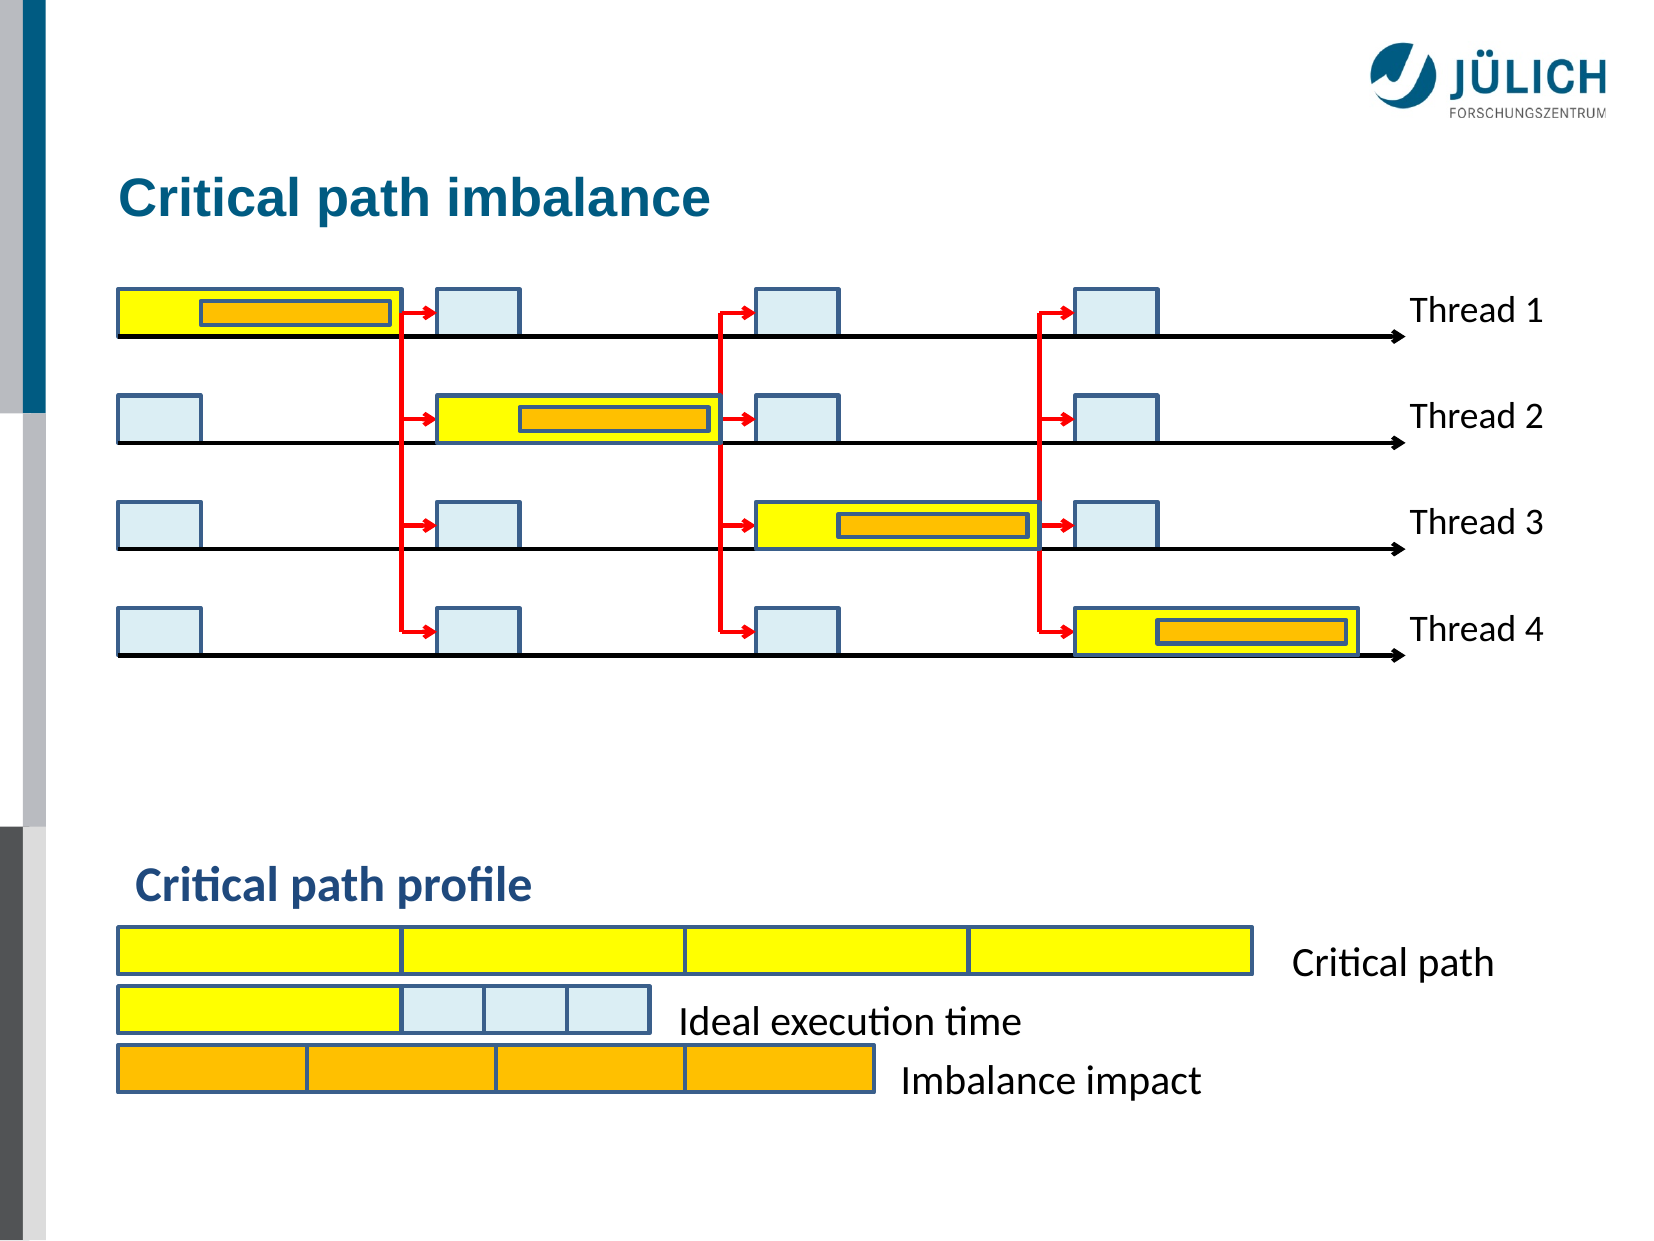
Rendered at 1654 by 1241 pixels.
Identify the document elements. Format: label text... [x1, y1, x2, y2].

text_box [966, 925, 1254, 976]
picture [1369, 41, 1606, 106]
text_box [116, 287, 404, 338]
text_box [754, 500, 1035, 548]
text_box [494, 1043, 683, 1094]
text_box [1155, 618, 1348, 646]
text_box Thread 3 [1394, 490, 1559, 550]
text_box [754, 287, 841, 334]
text_box [116, 500, 203, 551]
text_box [116, 984, 399, 1035]
text_box [754, 606, 841, 653]
text_box [836, 512, 1030, 539]
text_box [518, 405, 711, 433]
text_box [116, 1043, 305, 1094]
text_box [1073, 500, 1160, 547]
text_box Critical path profile [120, 844, 548, 920]
text_box [116, 393, 203, 445]
text_box [435, 500, 522, 547]
text_box Thread 2 [1394, 383, 1559, 444]
text_box [1073, 393, 1160, 441]
text_box Critical path [1277, 927, 1511, 992]
text_box Thread 4 [1394, 596, 1559, 657]
text_box Imbalance impact [885, 1045, 1264, 1111]
text_box Thread 1 [1394, 277, 1559, 338]
text_box [683, 1051, 876, 1094]
text_box [754, 393, 841, 441]
text_box [399, 925, 683, 976]
text_box Ideal execution time [663, 986, 1038, 1051]
text_box [399, 984, 482, 1035]
text_box [565, 984, 652, 1035]
text_box [199, 299, 392, 327]
text_box [435, 606, 522, 653]
text_box [435, 393, 716, 441]
title Critical path imbalance [118, 106, 1607, 284]
text_box [116, 606, 203, 657]
text_box [116, 925, 399, 976]
text_box [1073, 287, 1160, 334]
text_box [1073, 606, 1360, 654]
text_box [435, 287, 522, 334]
text_box [482, 984, 565, 1035]
text_box [305, 1043, 494, 1094]
text_box [683, 925, 966, 976]
